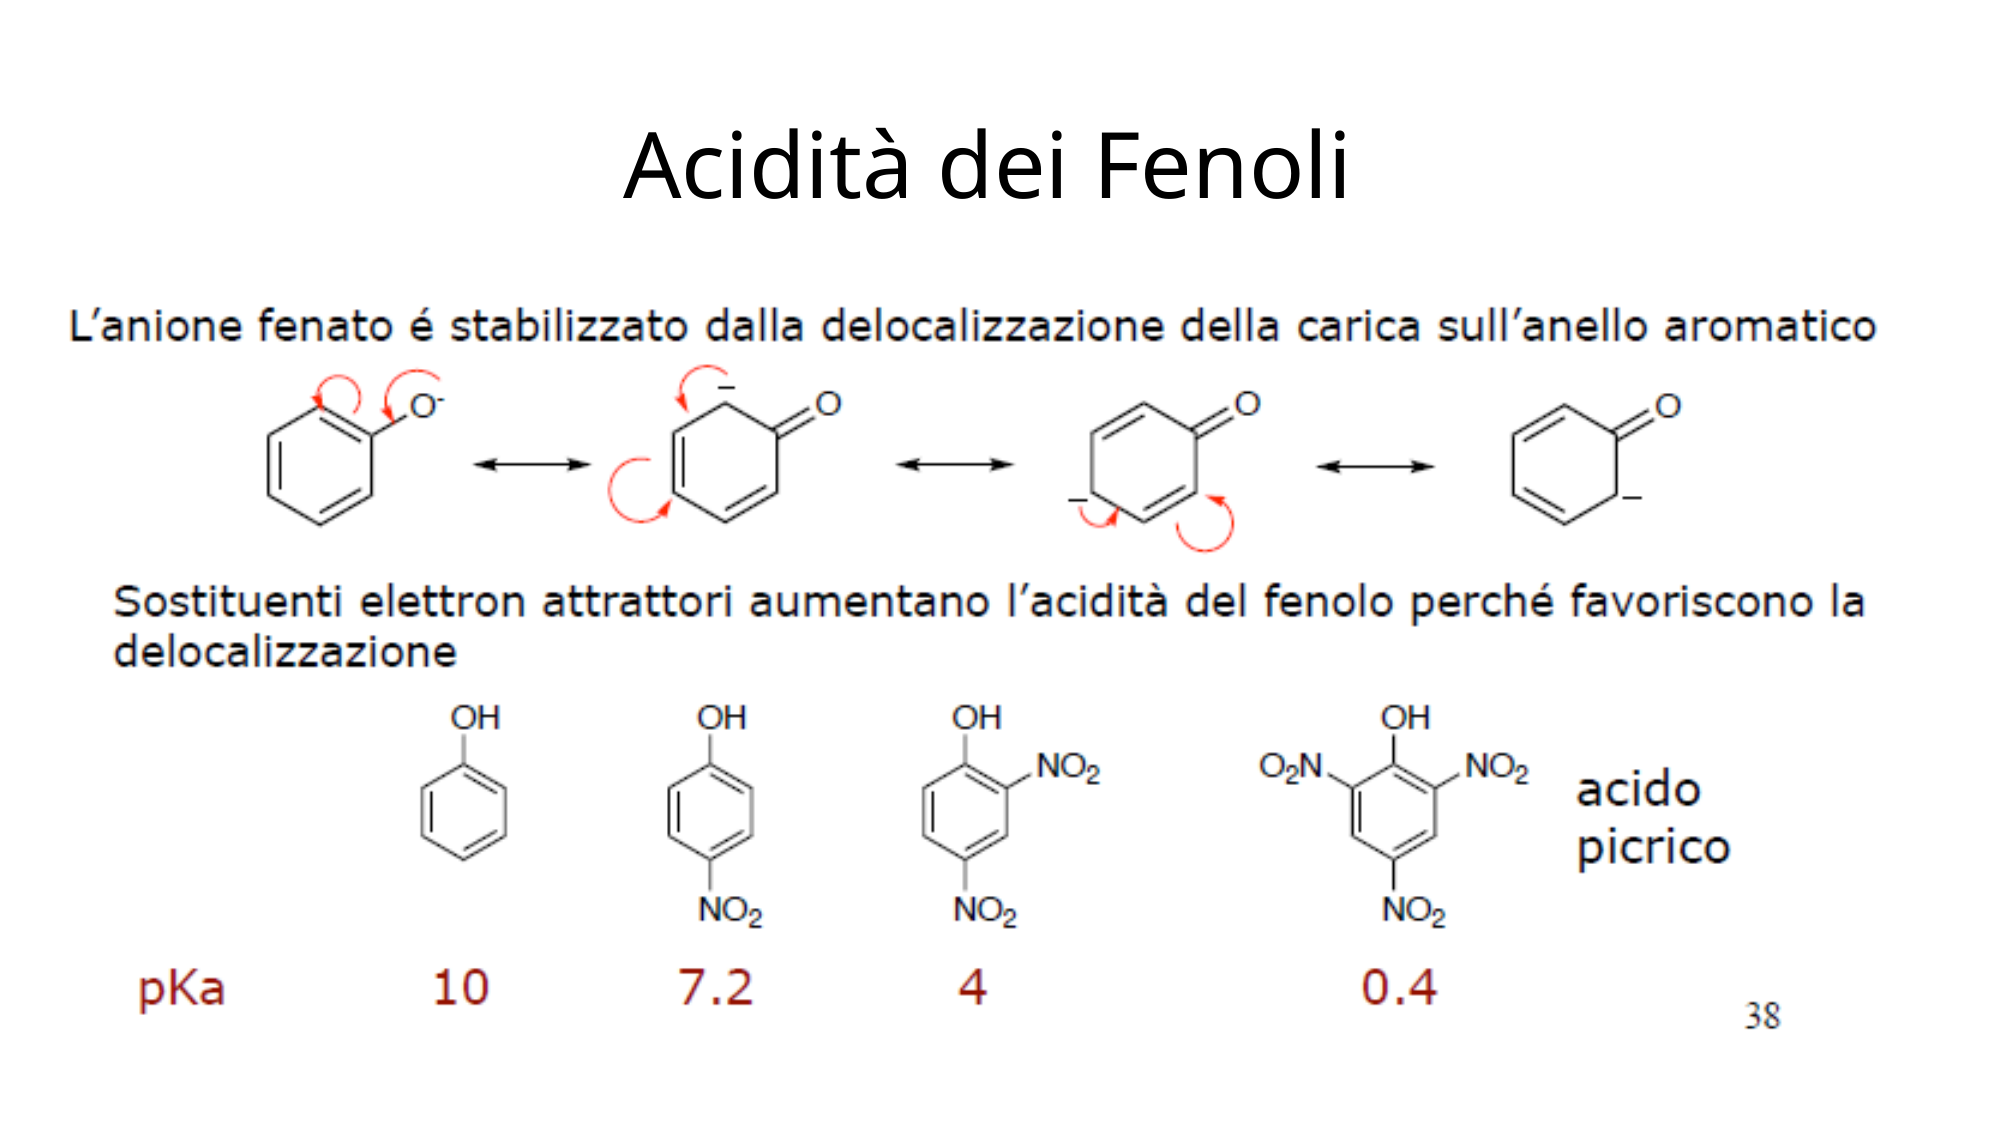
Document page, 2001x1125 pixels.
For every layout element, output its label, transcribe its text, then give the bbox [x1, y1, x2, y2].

picture [35, 277, 1901, 1044]
title Acidità dei Fenoli [137, 59, 1863, 277]
